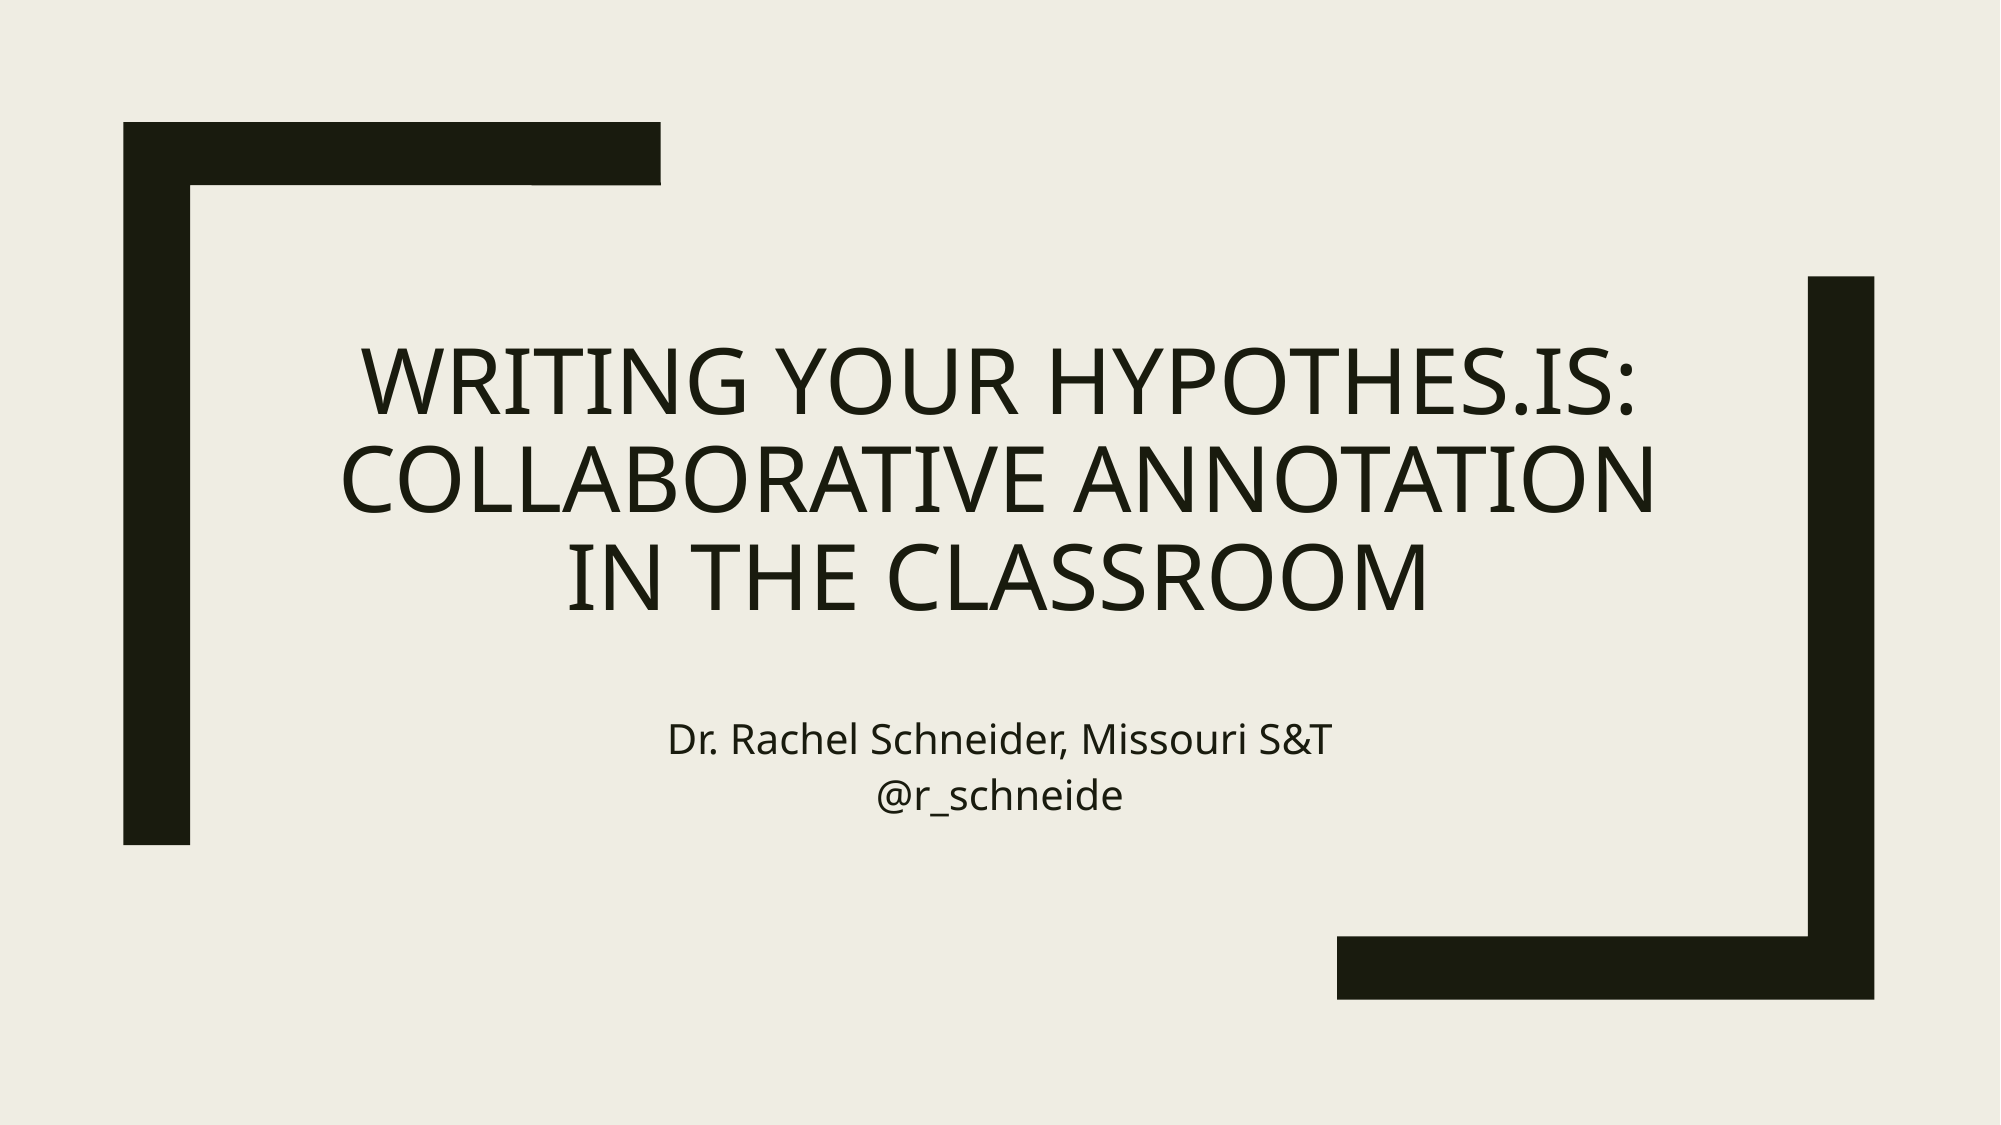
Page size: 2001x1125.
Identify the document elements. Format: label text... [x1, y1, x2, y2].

subtitle Dr. Rachel Schneider, Missouri S&T @r_schneide [439, 649, 1561, 828]
title Writing your hypothes.is: Collaborative annotation in the classroom [314, 293, 1686, 638]
